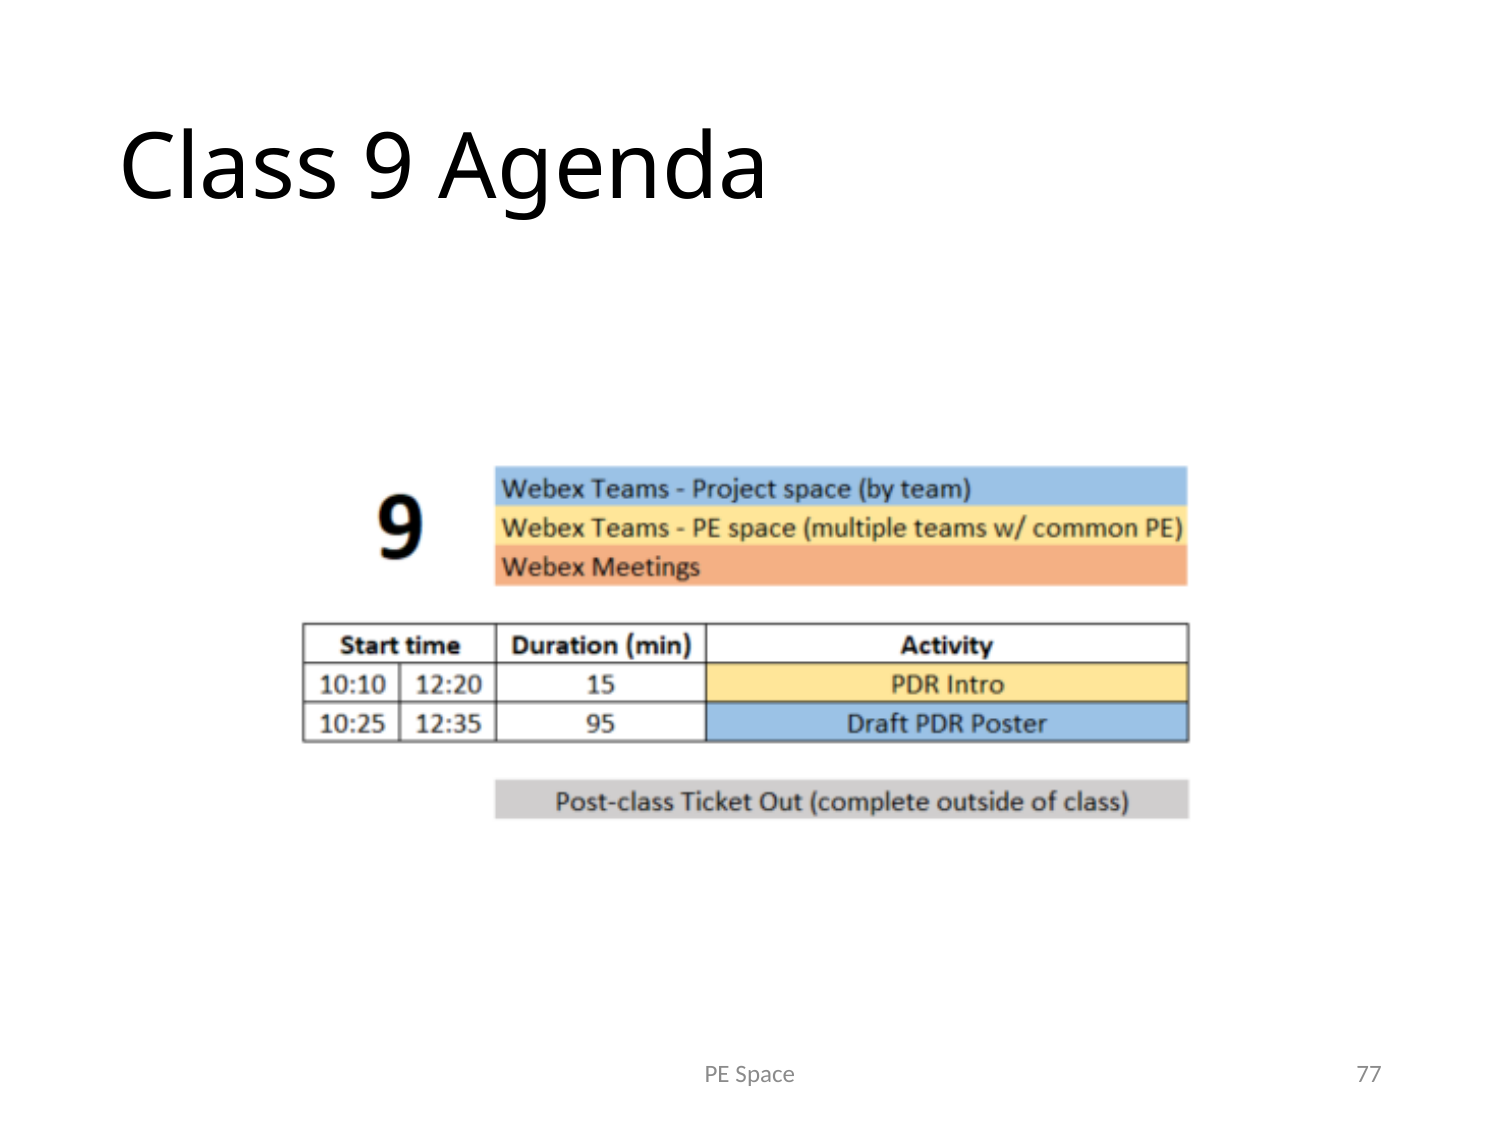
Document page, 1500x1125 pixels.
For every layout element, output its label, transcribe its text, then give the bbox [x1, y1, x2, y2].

picture [274, 448, 1225, 864]
list [103, 299, 1397, 1014]
footer PE Space [496, 1042, 1004, 1103]
slide_number 77 [1059, 1042, 1397, 1103]
title Class 9 Agenda [103, 59, 1397, 278]
